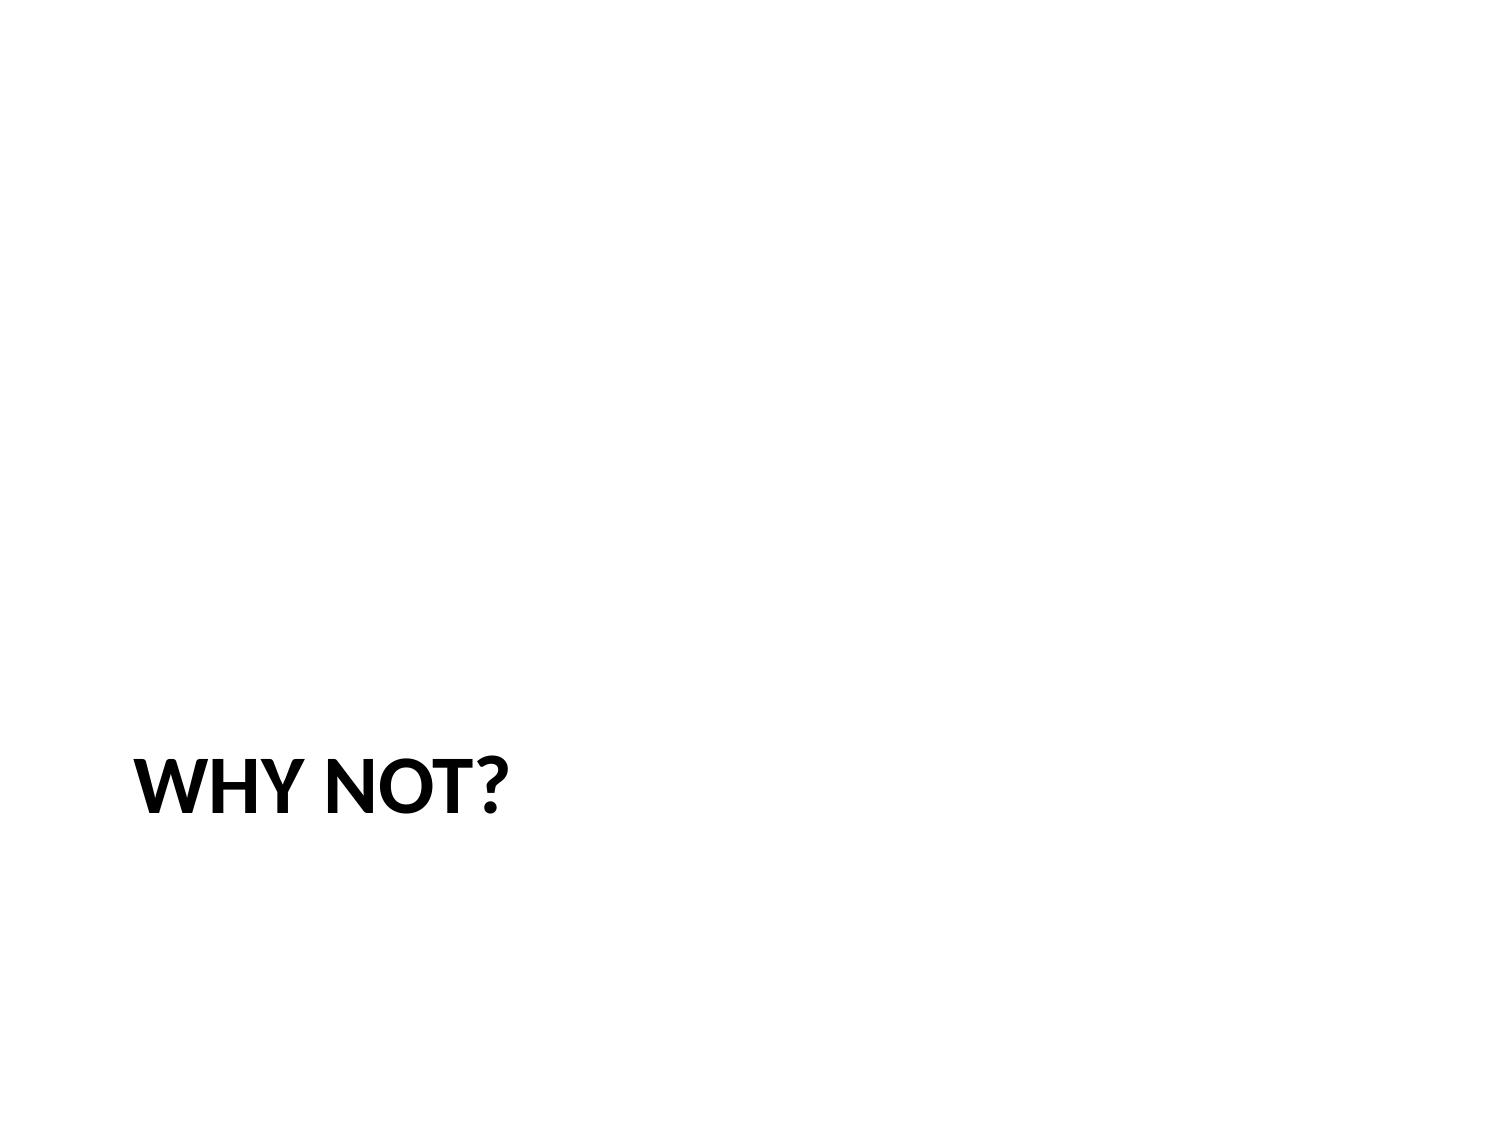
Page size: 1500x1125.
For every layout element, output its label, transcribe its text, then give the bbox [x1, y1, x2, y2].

title Why not? [118, 722, 1394, 947]
